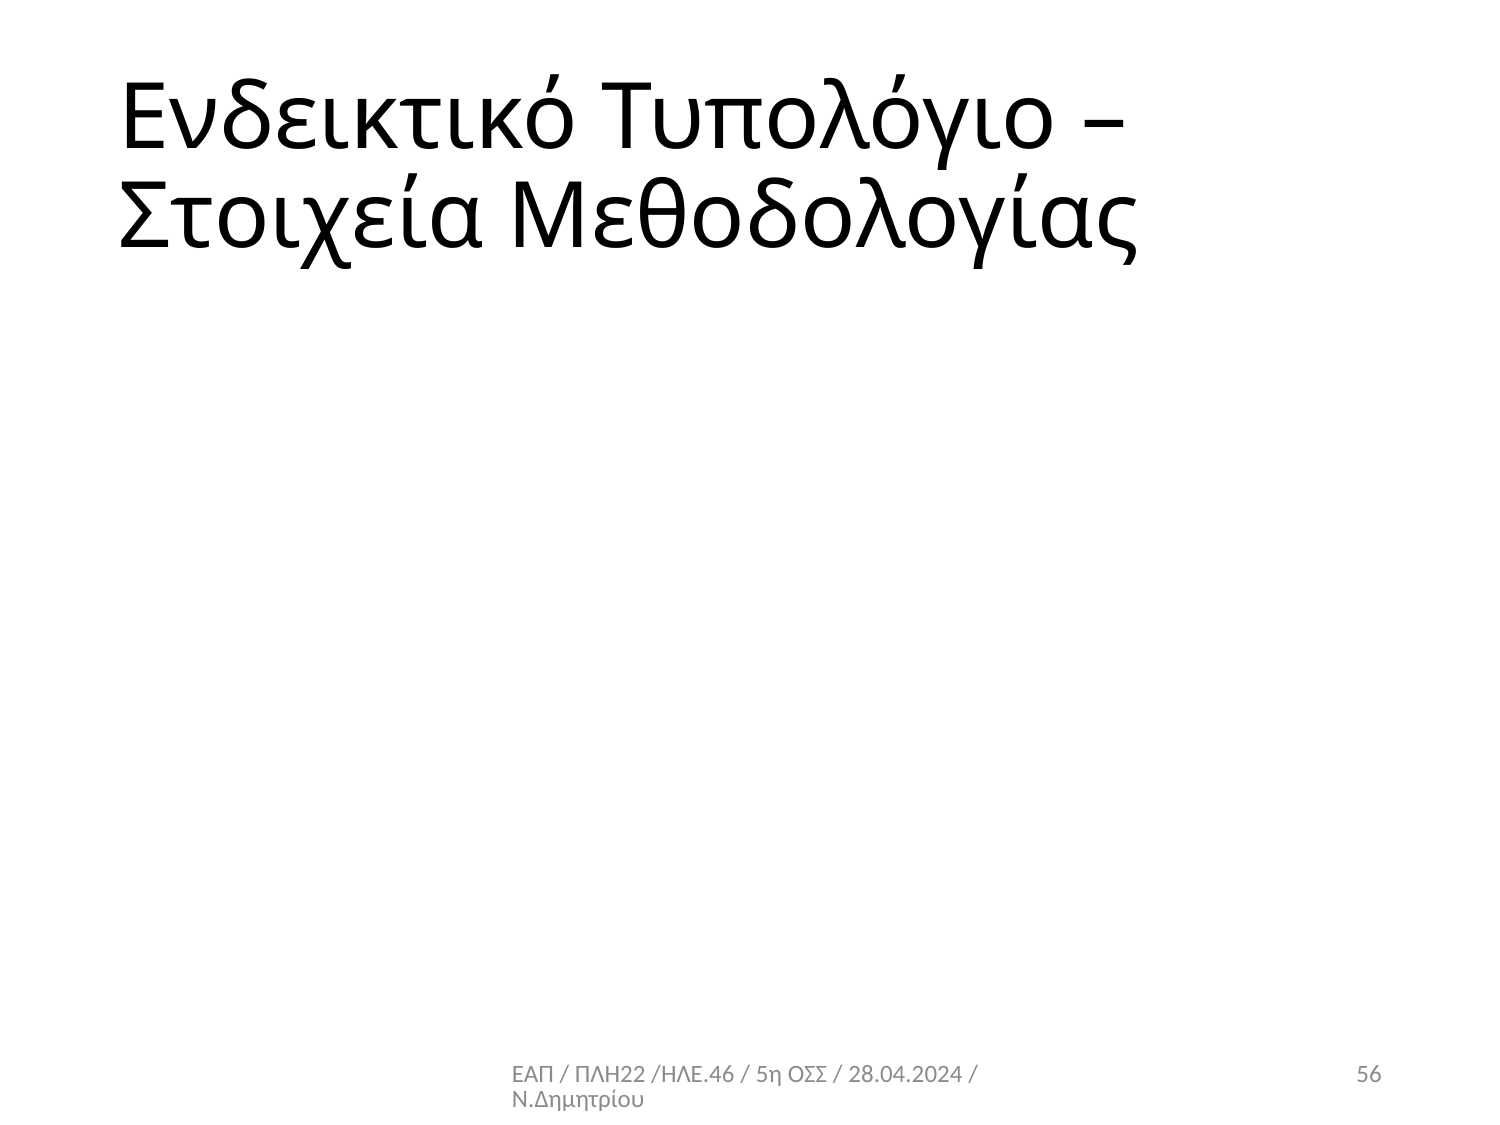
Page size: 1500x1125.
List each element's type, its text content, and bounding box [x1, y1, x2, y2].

title Ενδεικτικό Τυπολόγιο – Στοιχεία Μεθοδολογίας [103, 59, 1397, 278]
slide_number 56 [1059, 1042, 1397, 1103]
footer ΕΑΠ / ΠΛΗ22 /ΗΛΕ.46 / 5η ΟΣΣ / 28.04.2024 / Ν.Δημητρίου [496, 1042, 1004, 1103]
